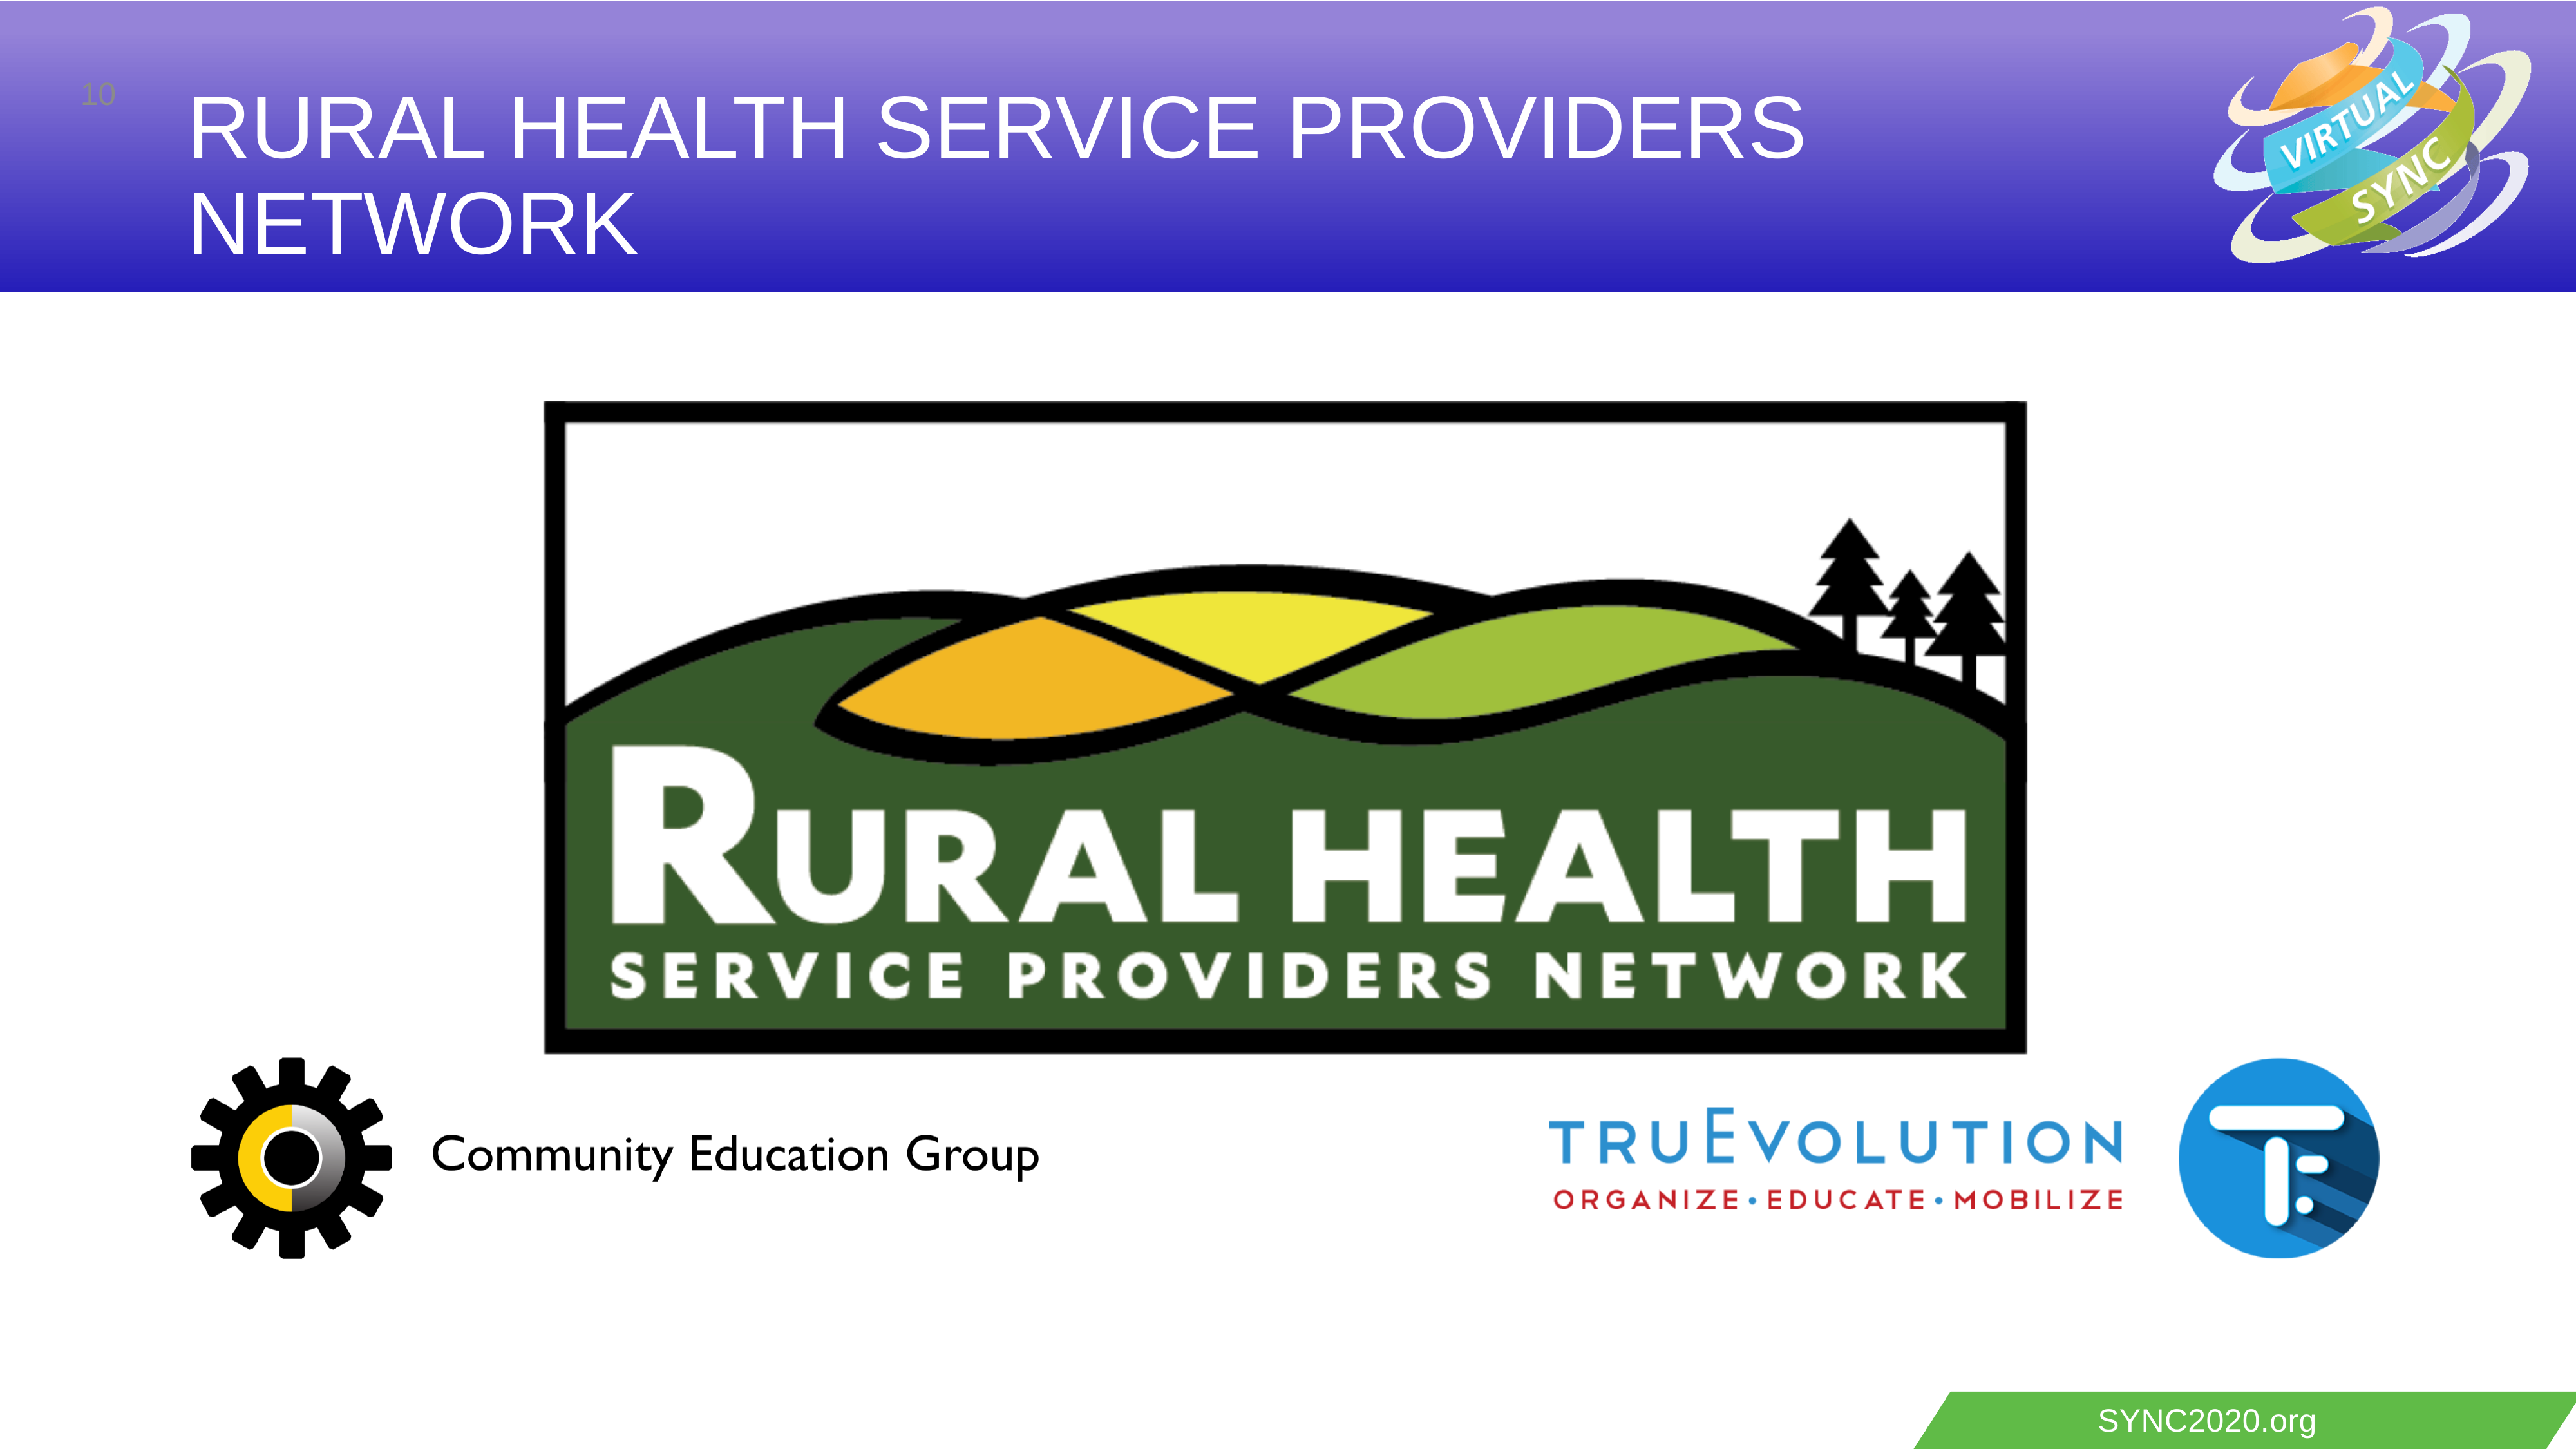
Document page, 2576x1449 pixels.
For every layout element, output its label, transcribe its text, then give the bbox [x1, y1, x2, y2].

slide_number 10 [0, 53, 129, 131]
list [185, 401, 2391, 1264]
picture [2208, 0, 2542, 281]
picture [1908, 1382, 2576, 1449]
title Rural Health Service Providers Network [177, 77, 2166, 252]
